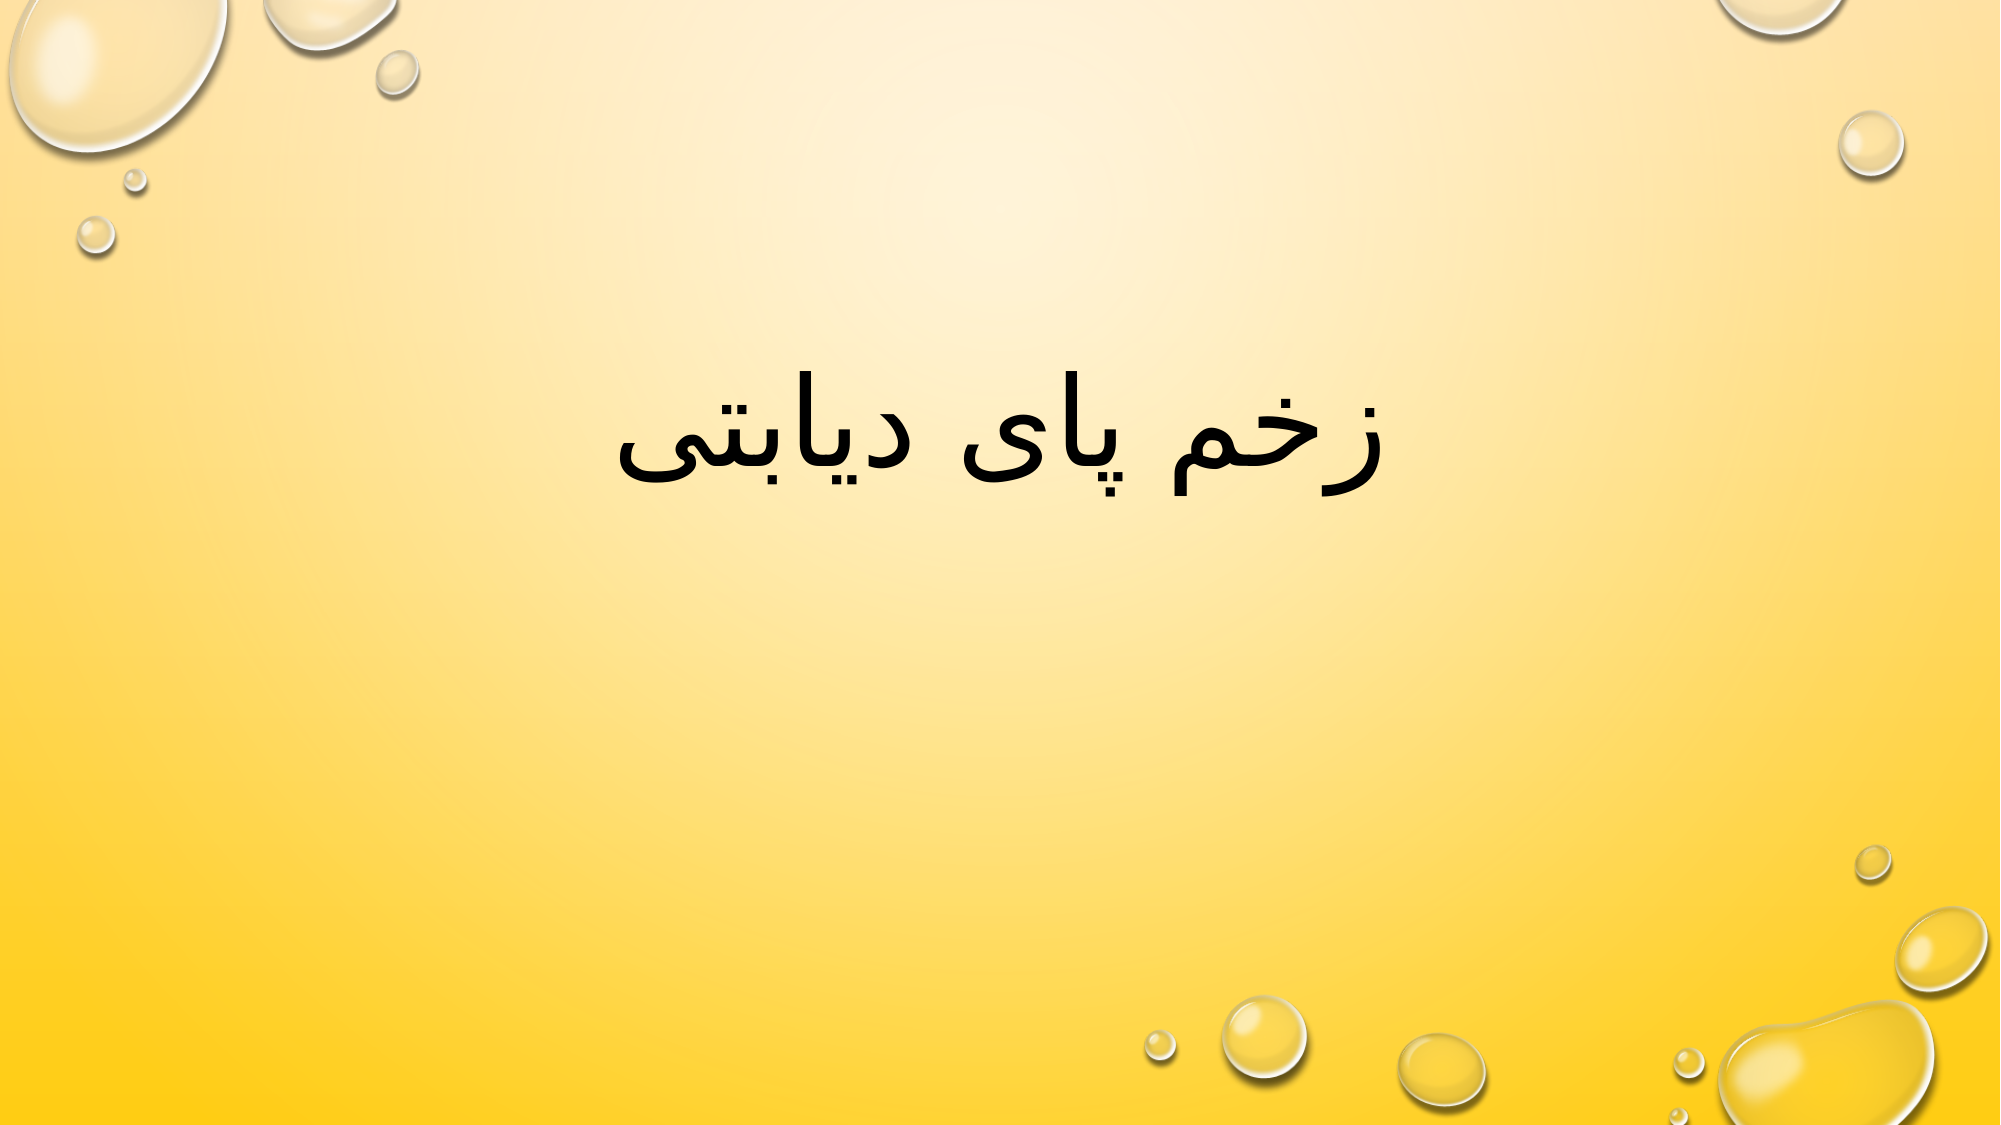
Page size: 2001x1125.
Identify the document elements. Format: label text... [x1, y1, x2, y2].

title زخم پای دیابتی [149, 101, 1851, 750]
picture [0, 0, 2000, 1125]
